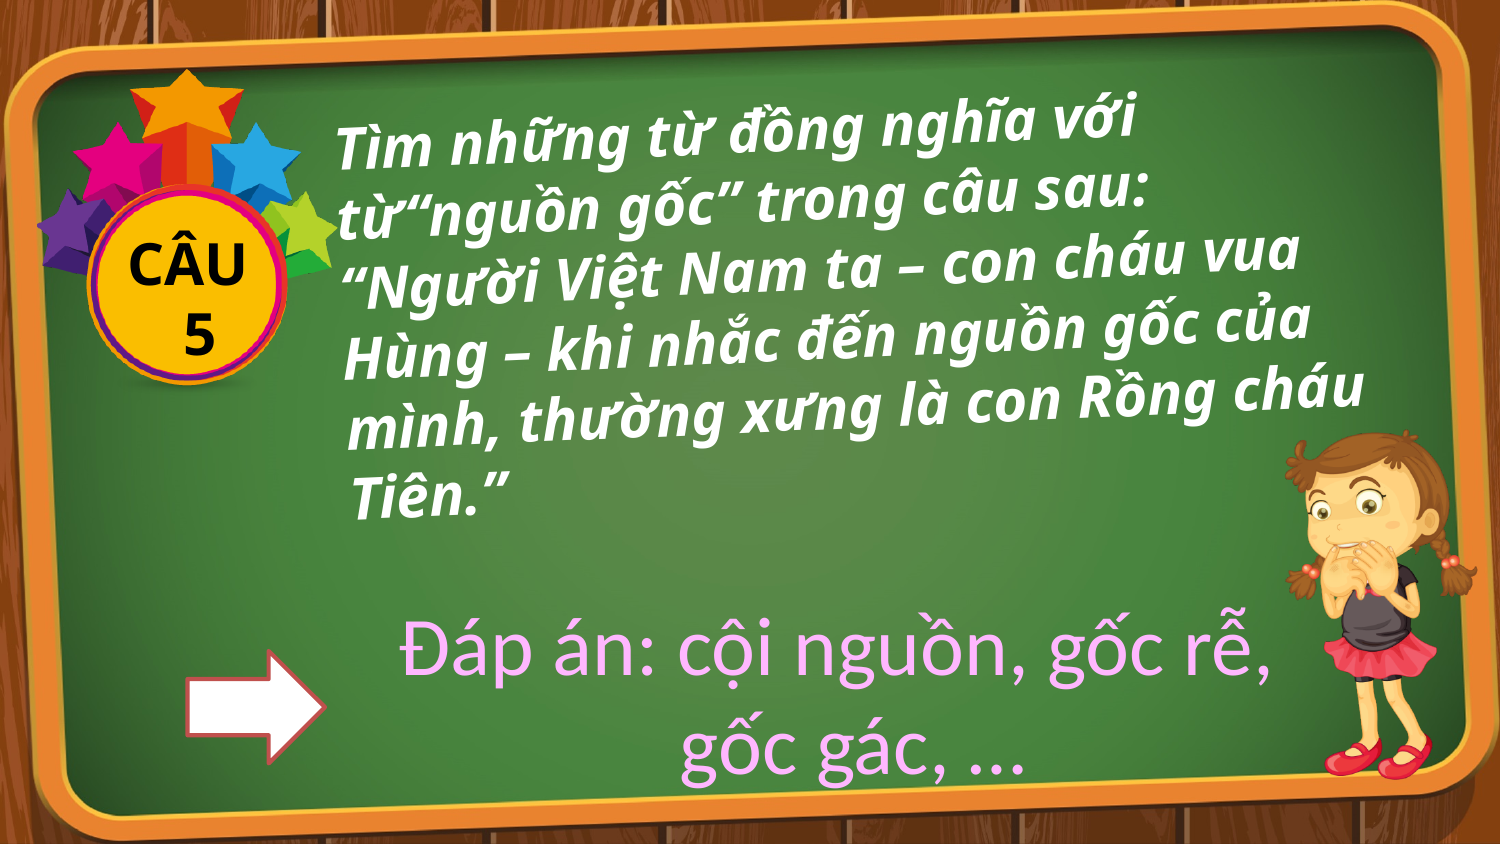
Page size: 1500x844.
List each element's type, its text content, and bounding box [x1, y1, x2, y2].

text_box Tìm những từ đồng nghĩa với từ“nguồn gốc” trong câu sau: “Người Việt Nam ta – con cháu vua Hùng – khi nhắc đến nguồn gốc của mình, thường xưng là con Rồng cháu Tiên.” [330, 57, 1433, 540]
picture [0, 0, 1500, 844]
text_box Đáp án: cội nguồn, gốc rễ, gốc gác, … [383, 584, 1290, 799]
text_box [185, 648, 328, 766]
